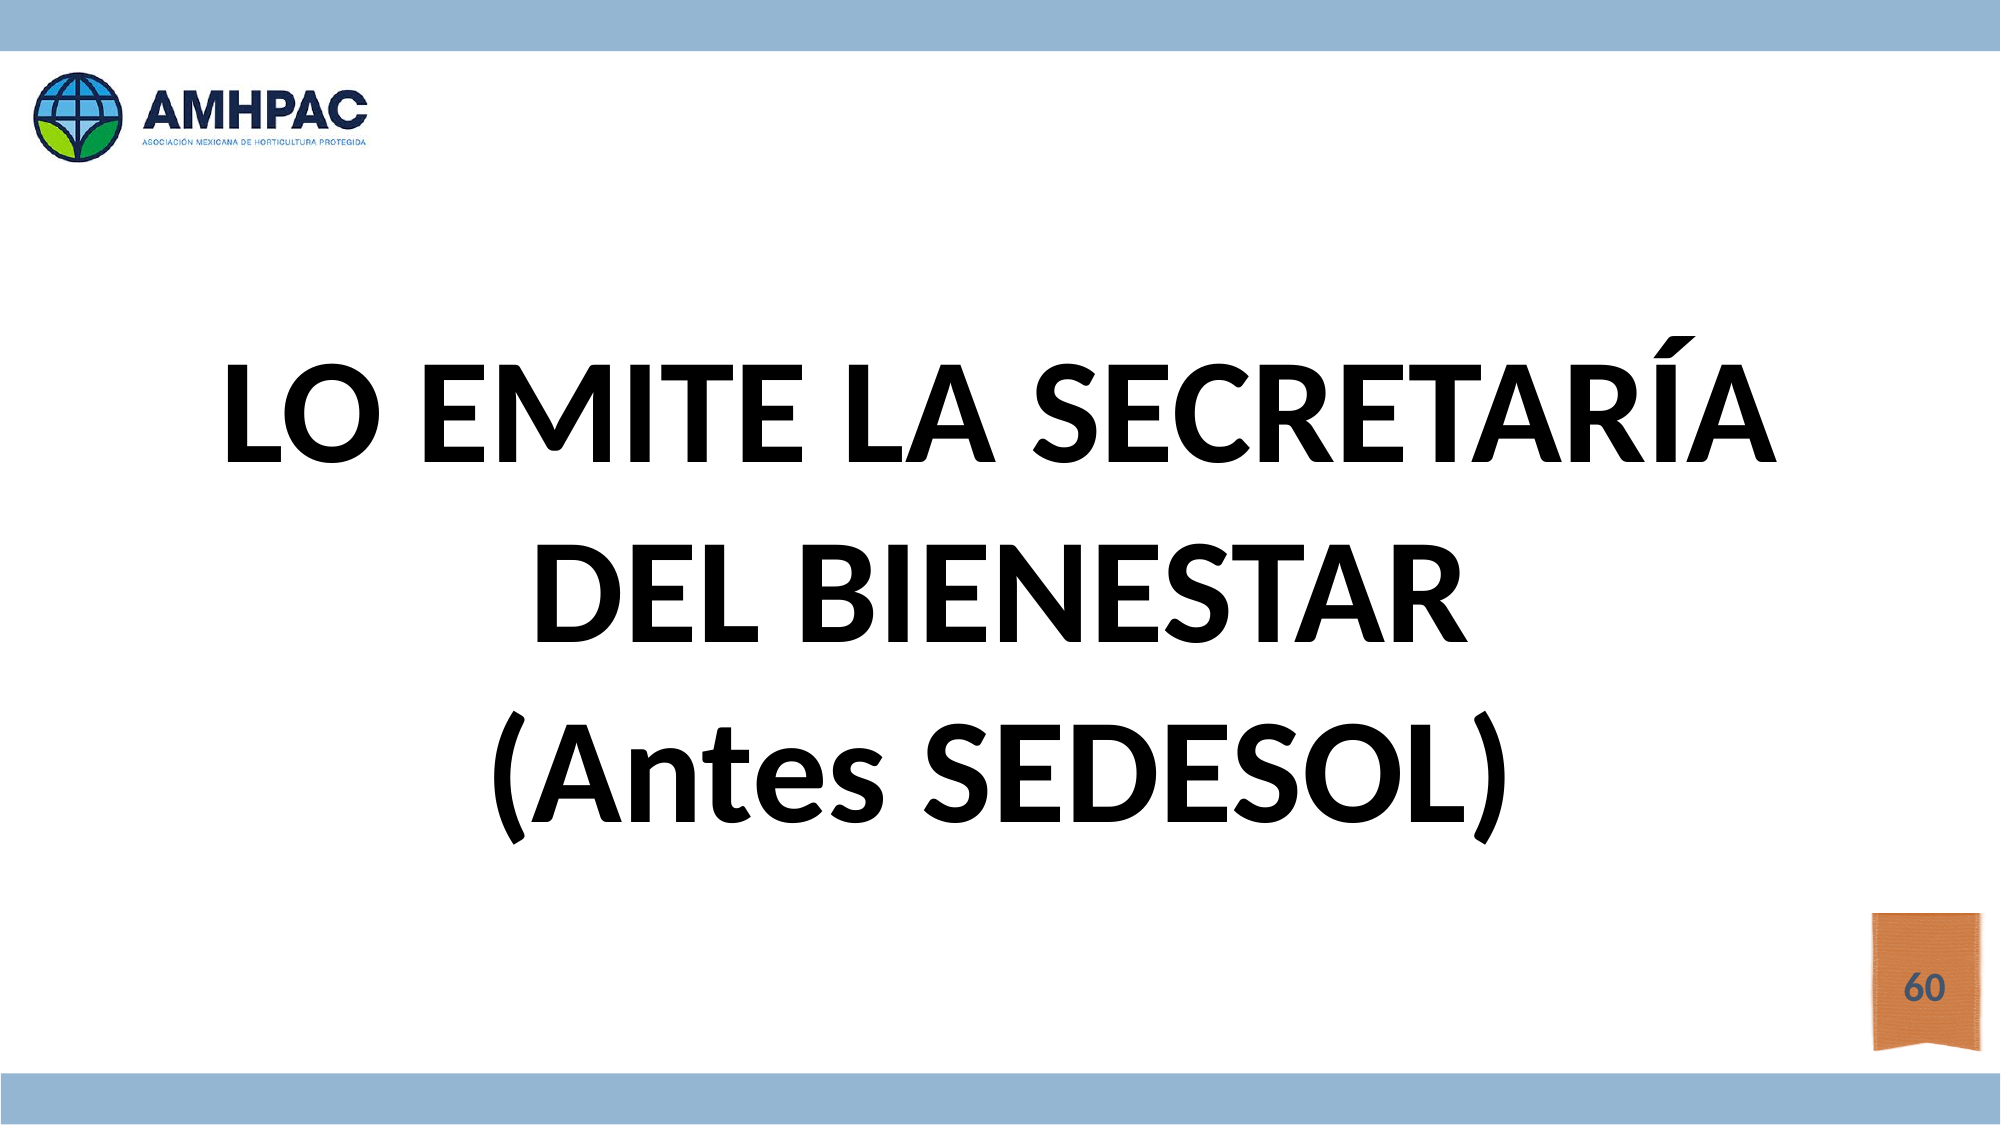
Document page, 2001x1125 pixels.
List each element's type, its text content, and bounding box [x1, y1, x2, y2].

text_box 60 [1510, 952, 1961, 1013]
text_box LO EMITE LA SECRETARÍA DEL BIENESTAR (Antes SEDESOL) [170, 305, 1830, 861]
picture [29, 71, 375, 163]
